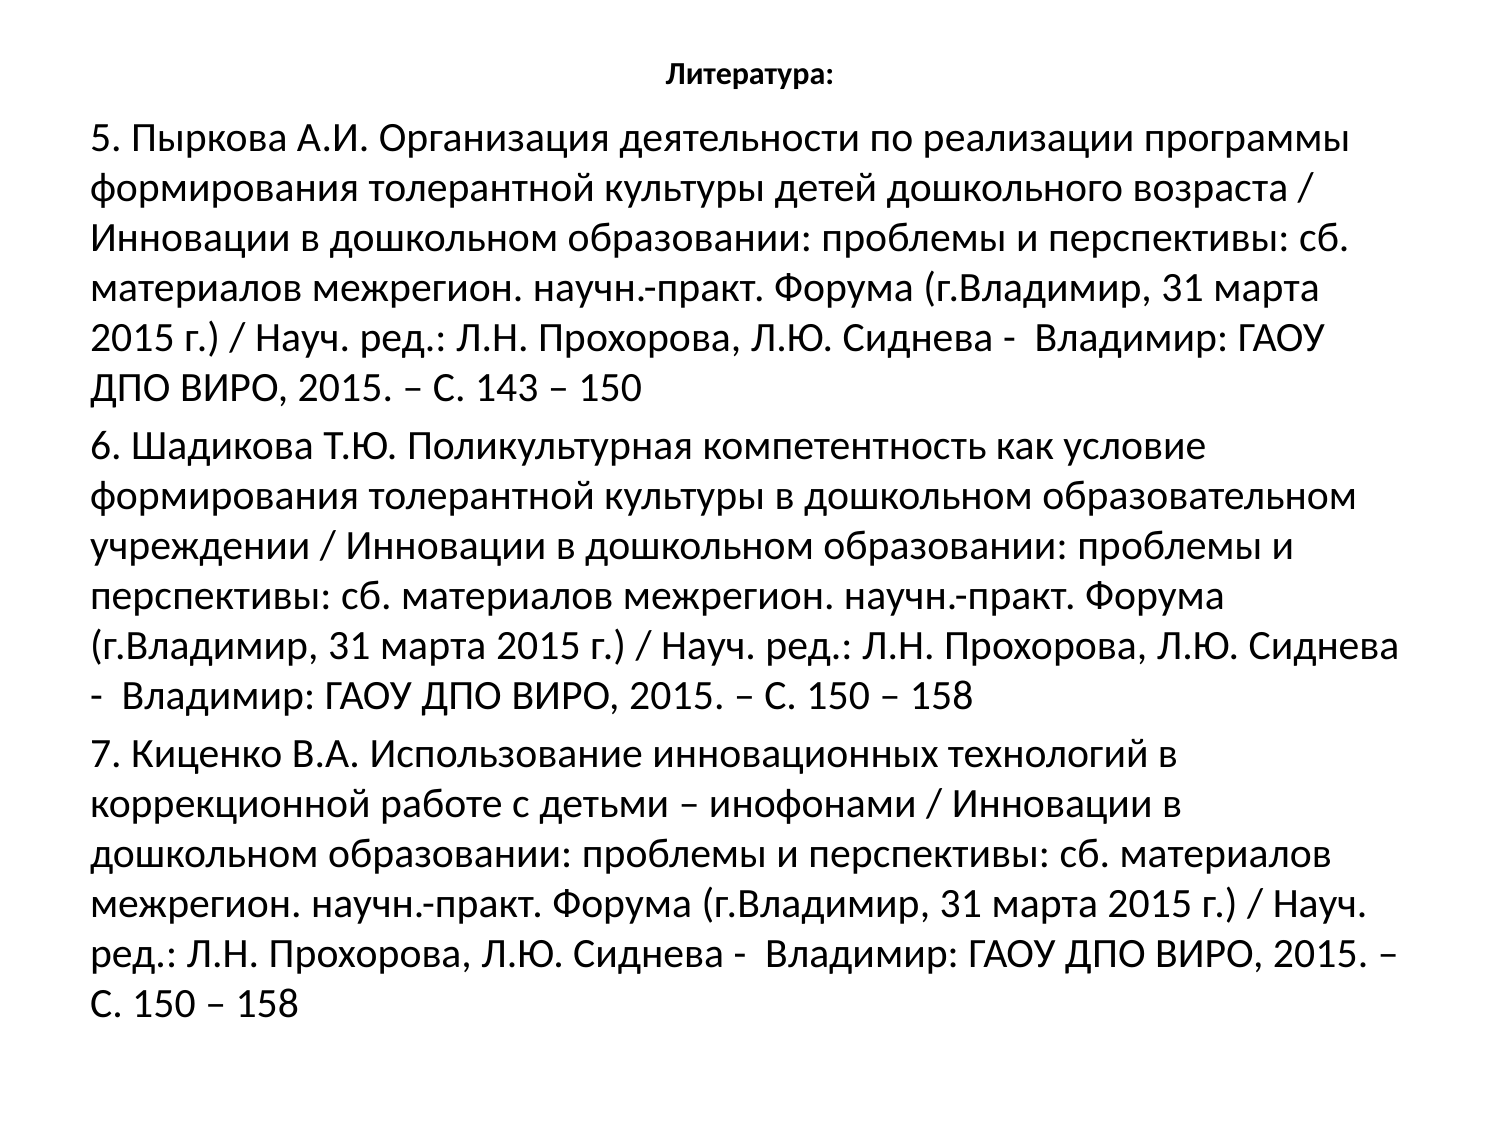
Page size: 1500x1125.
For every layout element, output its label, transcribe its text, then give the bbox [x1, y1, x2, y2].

list 5. Пыркова А.И. Организация деятельности по реализации программы формирования толерантной культуры детей дошкольного возраста / Инновации в дошкольном образовании: проблемы и перспективы: сб. материалов межрегион. научн.-практ. Форума (г.Владимир, 31 марта 2015 г.) / Науч. ред.: Л.Н. Прохорова, Л.Ю. Сиднева - Владимир: ГАОУ ДПО ВИРО, 2015. – С. 143 – 150 6. Шадикова Т.Ю. Поликультурная компетентность как условие формирования толерантной культуры в дошкольном образовательном учреждении / Инновации в дошкольном образовании: проблемы и перспективы: сб. материалов межрегион. научн.-практ. Форума (г.Владимир, 31 марта 2015 г.) / Науч. ред.: Л.Н. Прохорова, Л.Ю. Сиднева - Владимир: ГАОУ ДПО ВИРО, 2015. – С. 150 – 158 7. Киценко В.А. Использование инновационных технологий в коррекционной работе с детьми – инофонами / Инновации в дошкольном образовании: проблемы и перспективы: сб. материалов межрегион. научн.-практ. Форума (г.Владимир, 31 марта 2015 г.) / Науч. ред.: Л.Н. Прохорова, Л.Ю. Сиднева - Владимир: ГАОУ ДПО ВИРО, 2015. – С. 150 – 158 [75, 101, 1425, 1059]
title Литература: [75, 45, 1425, 101]
